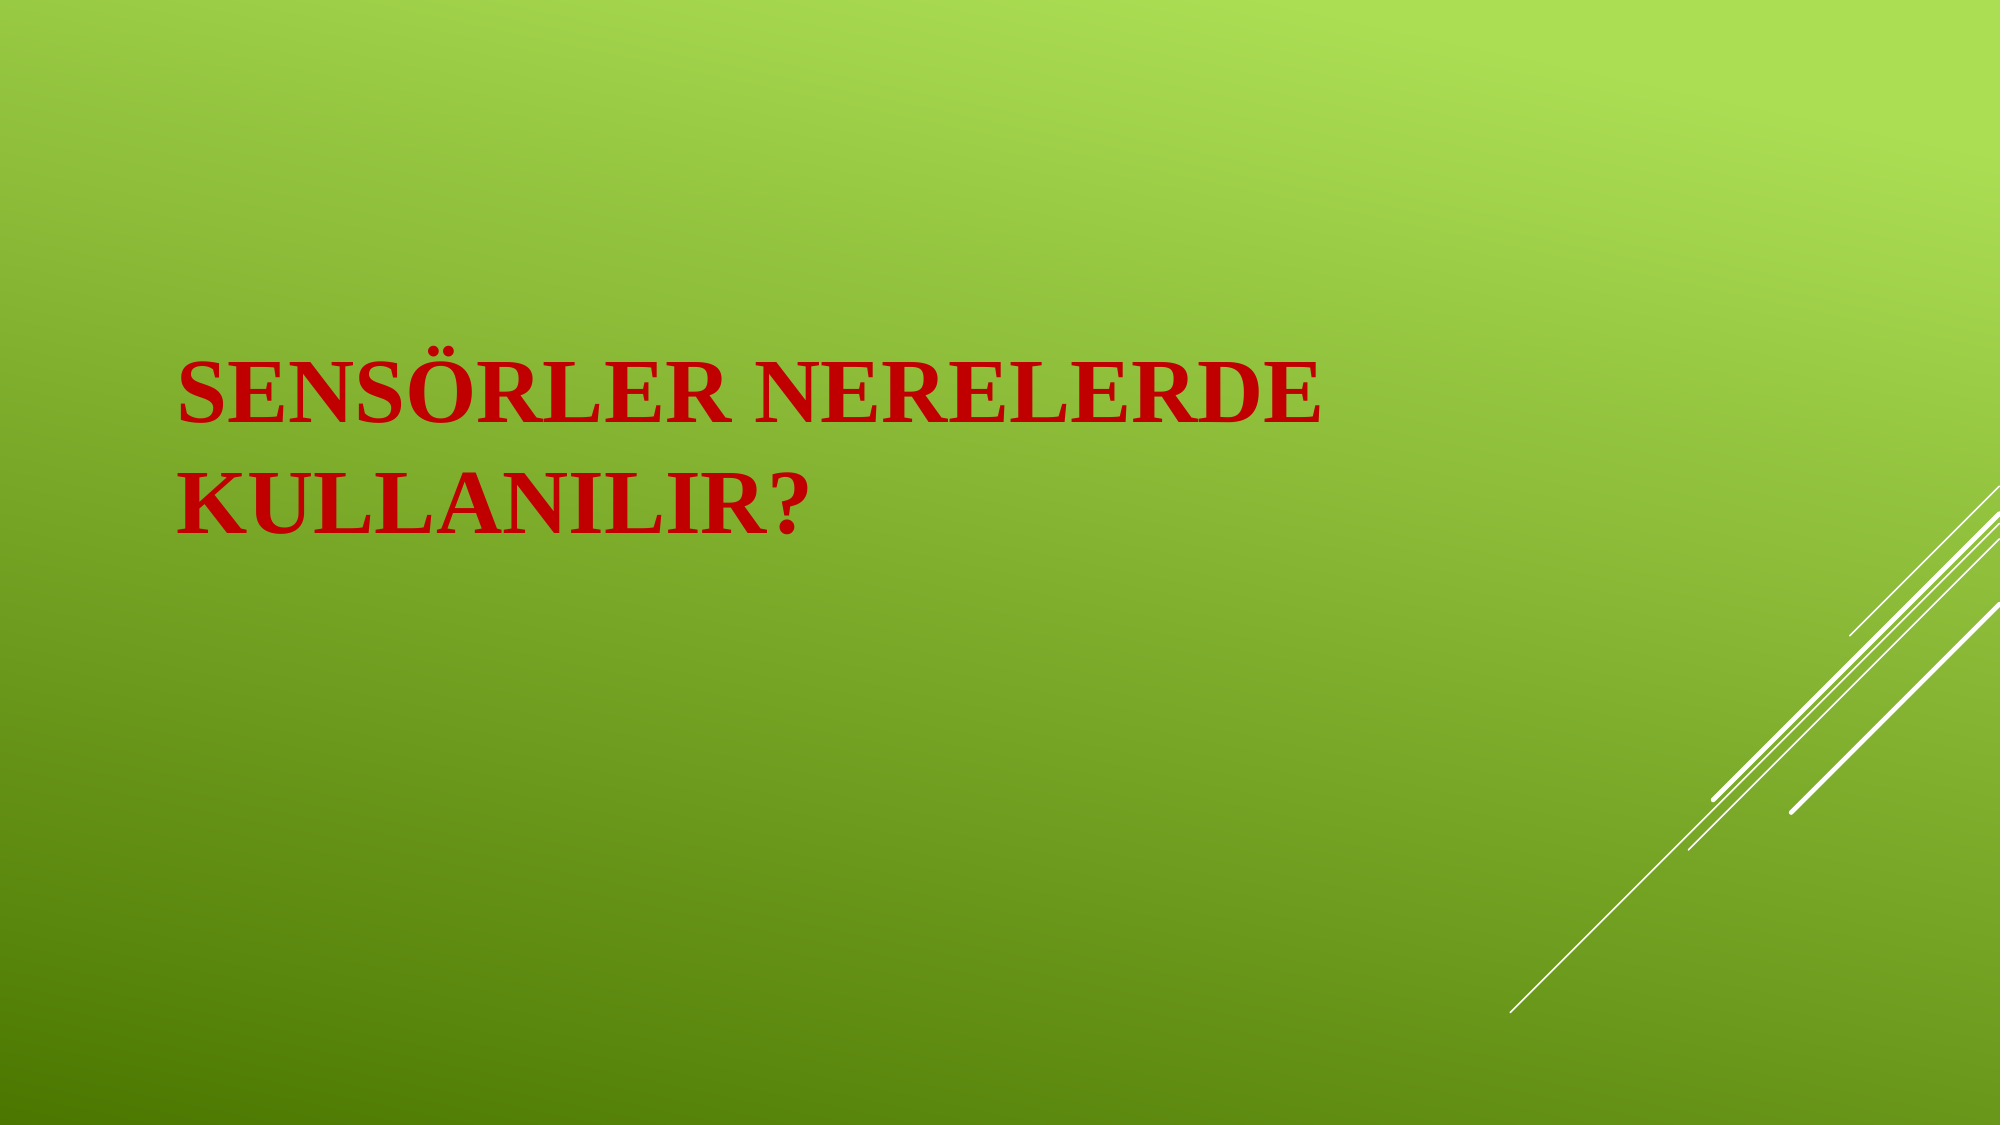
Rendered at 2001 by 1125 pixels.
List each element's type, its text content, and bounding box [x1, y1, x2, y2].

title Sensörler nerelerde kullanılır? [161, 295, 1562, 588]
